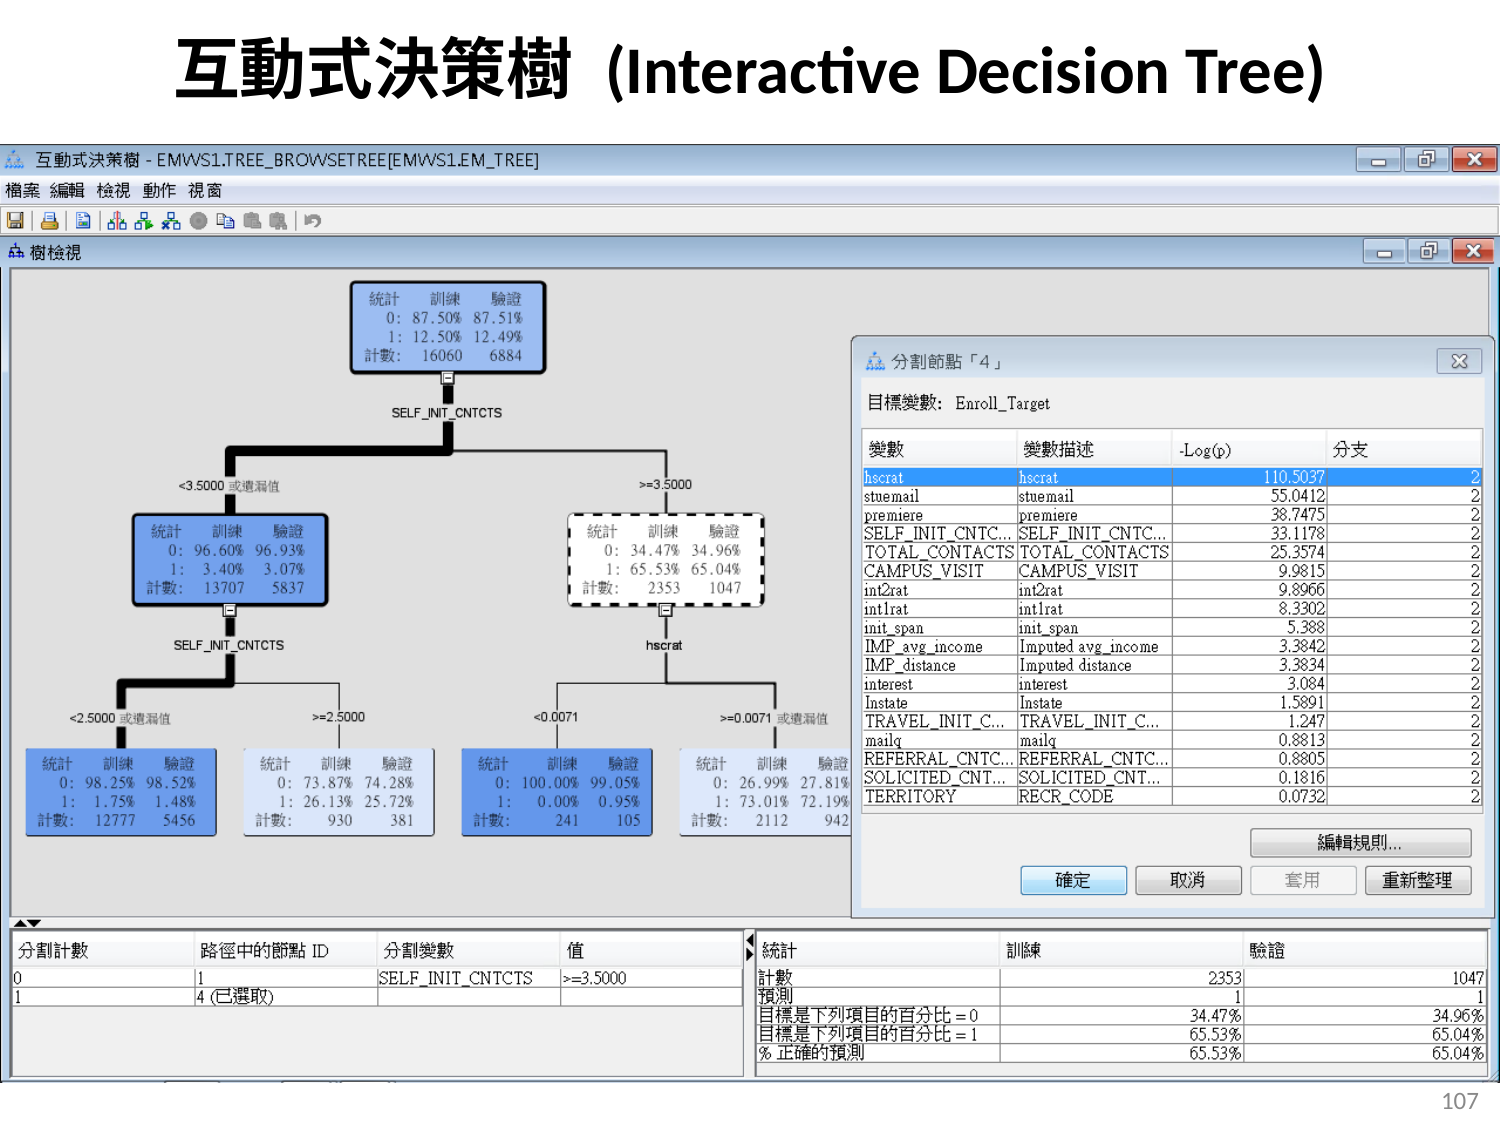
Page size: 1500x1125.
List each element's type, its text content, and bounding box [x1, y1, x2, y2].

picture [0, 144, 1500, 1083]
slide_number 107 [1144, 1089, 1495, 1125]
text_box 互動式決策樹 (Interactive Decision Tree) [74, 0, 1425, 138]
